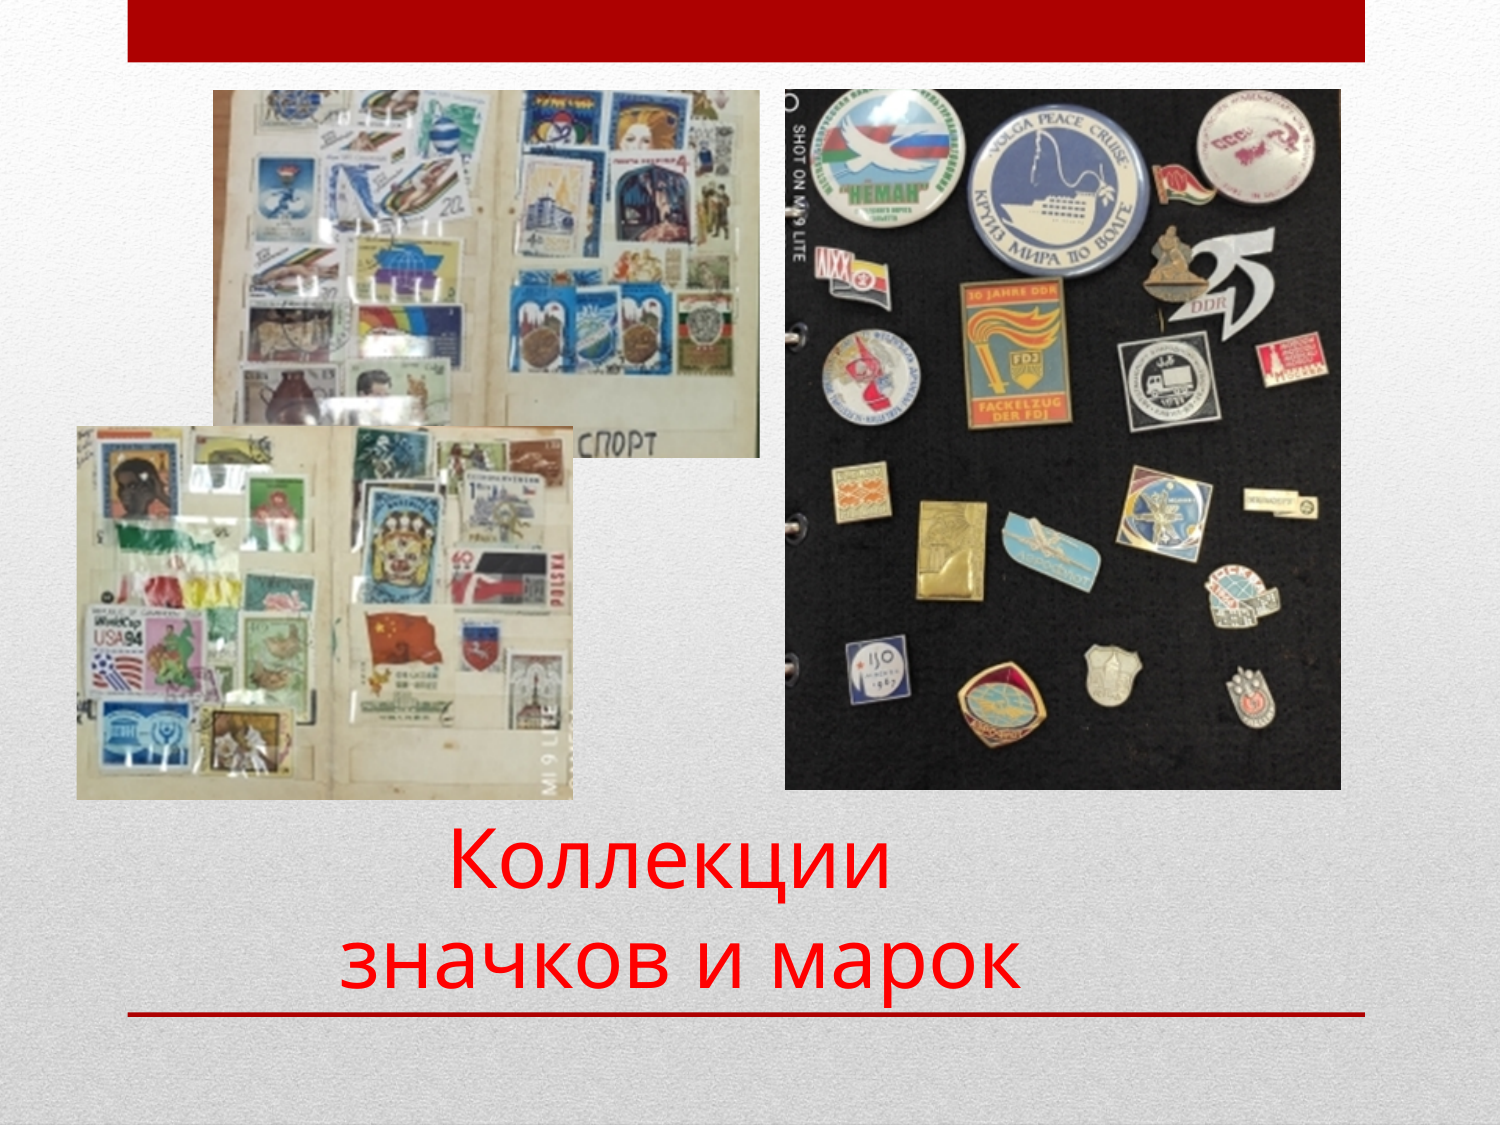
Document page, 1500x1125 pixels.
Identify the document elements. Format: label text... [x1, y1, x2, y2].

picture [75, 89, 761, 801]
picture [784, 89, 1342, 791]
title Коллекции значков и марок [125, 750, 1238, 1013]
